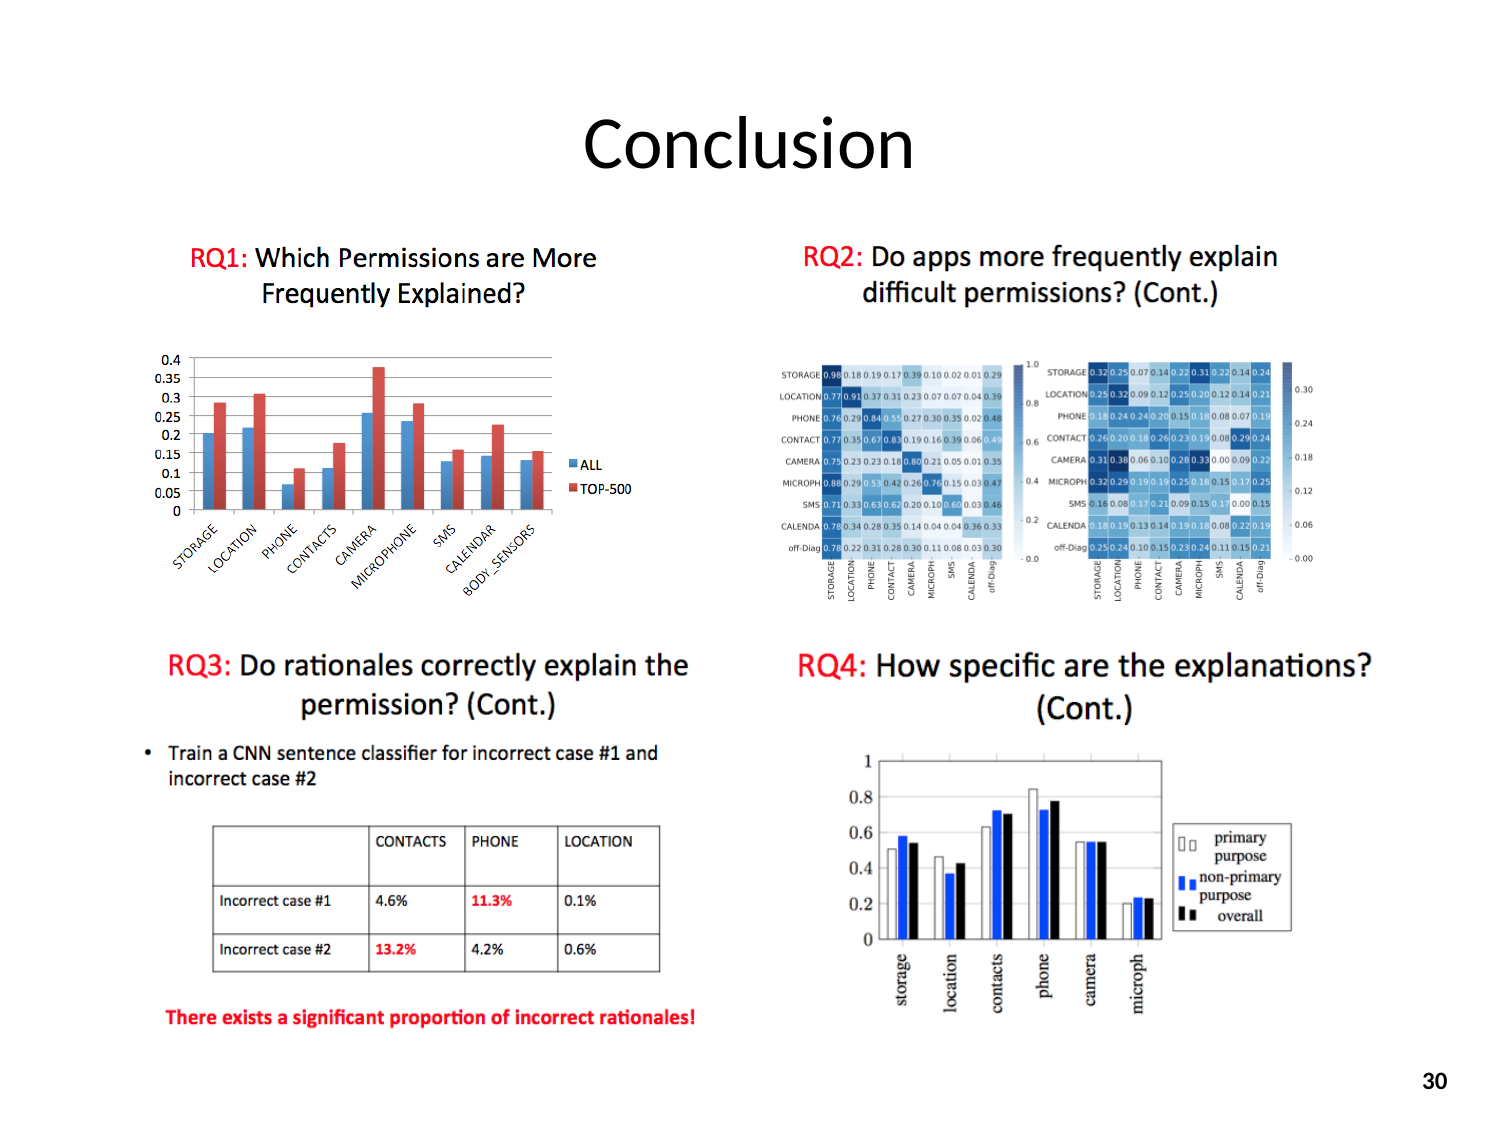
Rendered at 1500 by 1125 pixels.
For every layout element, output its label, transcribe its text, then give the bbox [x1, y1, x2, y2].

picture [761, 641, 1383, 1051]
picture [764, 237, 1338, 615]
slide_number 30 [1112, 1050, 1463, 1110]
title Conclusion [75, 45, 1425, 233]
picture [137, 234, 651, 619]
picture [133, 649, 713, 1038]
